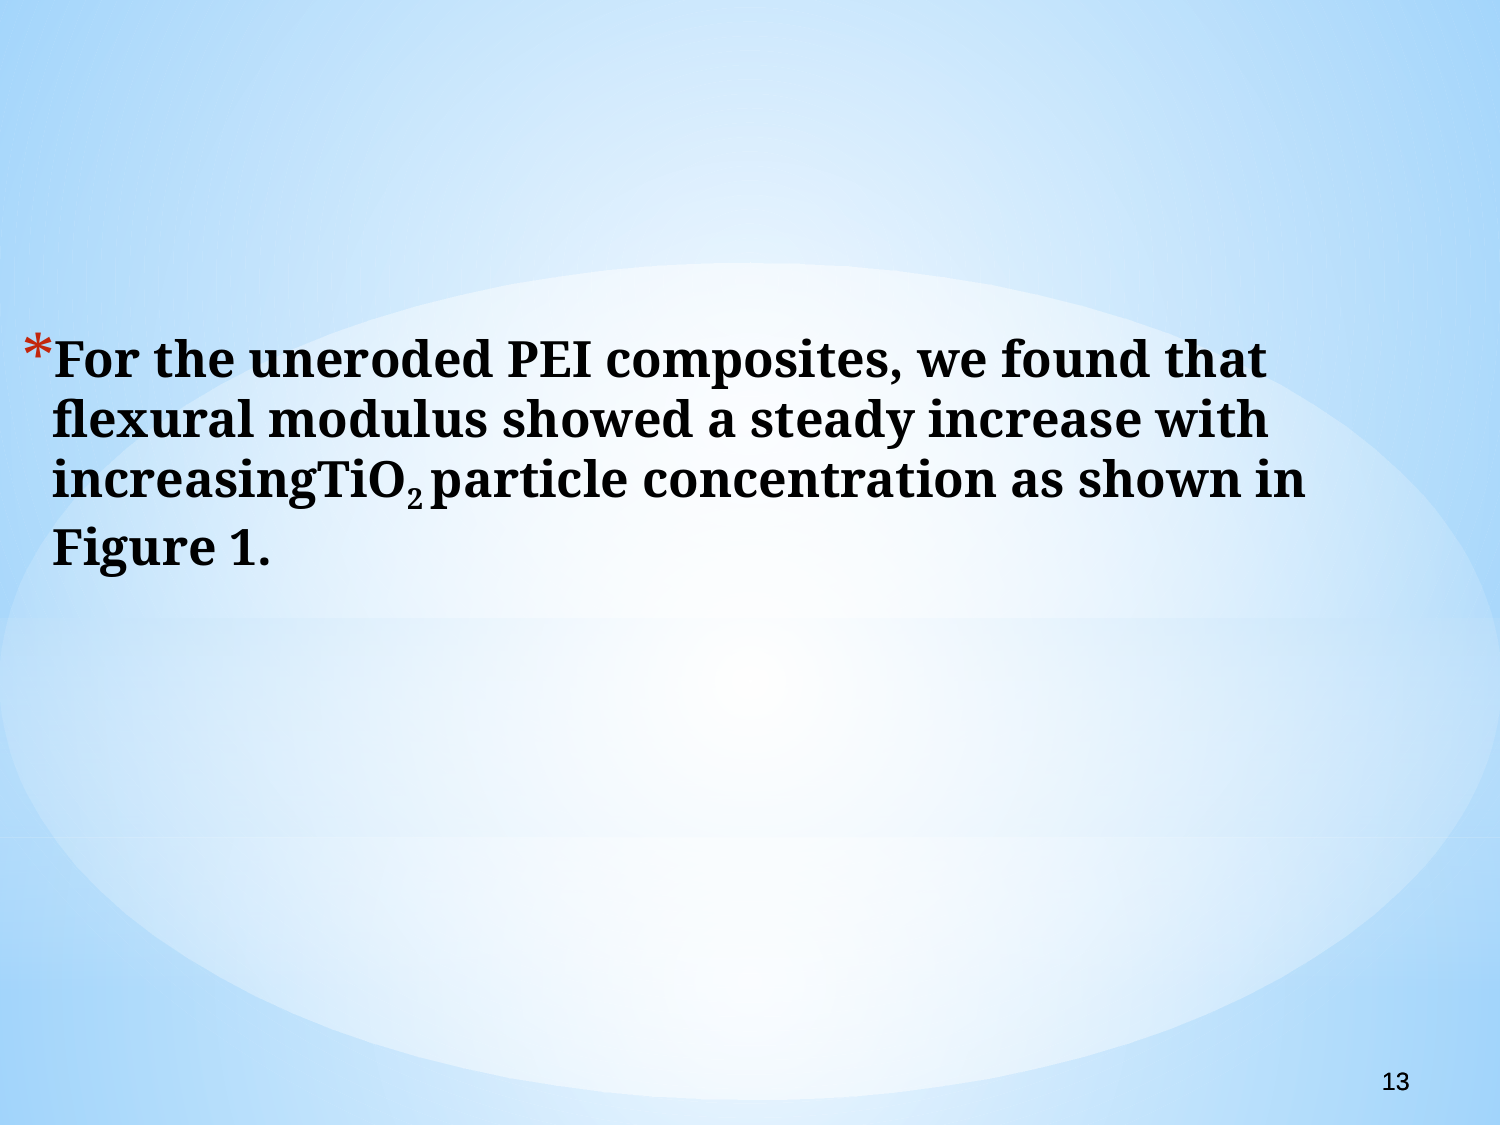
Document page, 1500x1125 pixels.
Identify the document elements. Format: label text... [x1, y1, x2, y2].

text_box 13 [1074, 1025, 1425, 1104]
list For the uneroded PEI composites, we found that flexural modulus showed a steady increase with increasingTiO2 particle concentration as shown in Figure 1. [0, 243, 1363, 763]
